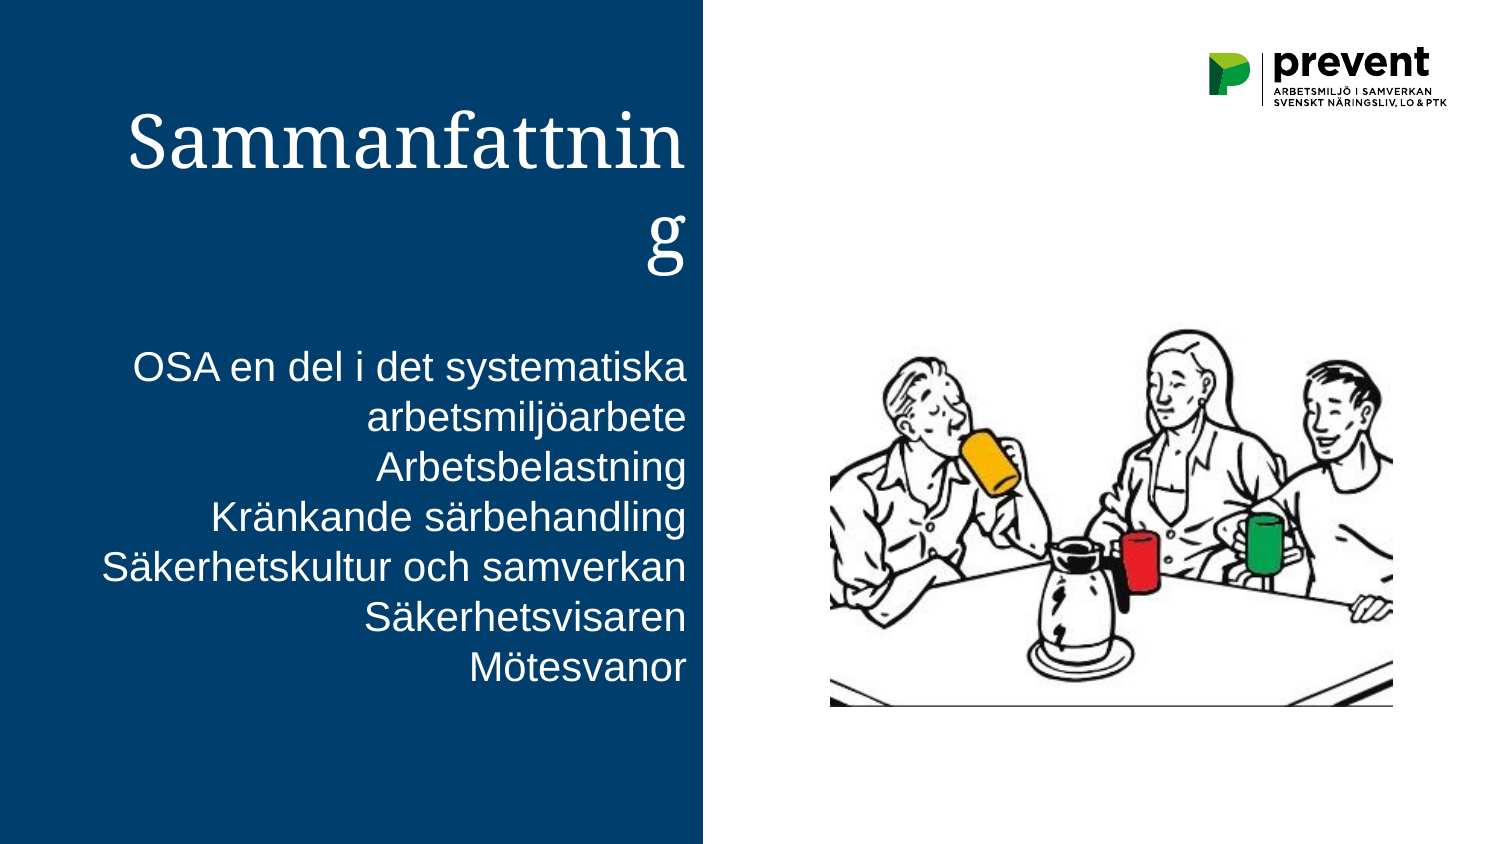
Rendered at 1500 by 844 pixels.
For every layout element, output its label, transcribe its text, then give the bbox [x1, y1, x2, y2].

list OSA en del i det systematiska arbetsmiljöarbete Arbetsbelastning Kränkande särbehandling Säkerhetskultur och samverkan Säkerhetsvisaren Mötesvanor [0, 331, 703, 686]
list Sammanfattning [89, 115, 703, 281]
picture [830, 310, 1393, 708]
